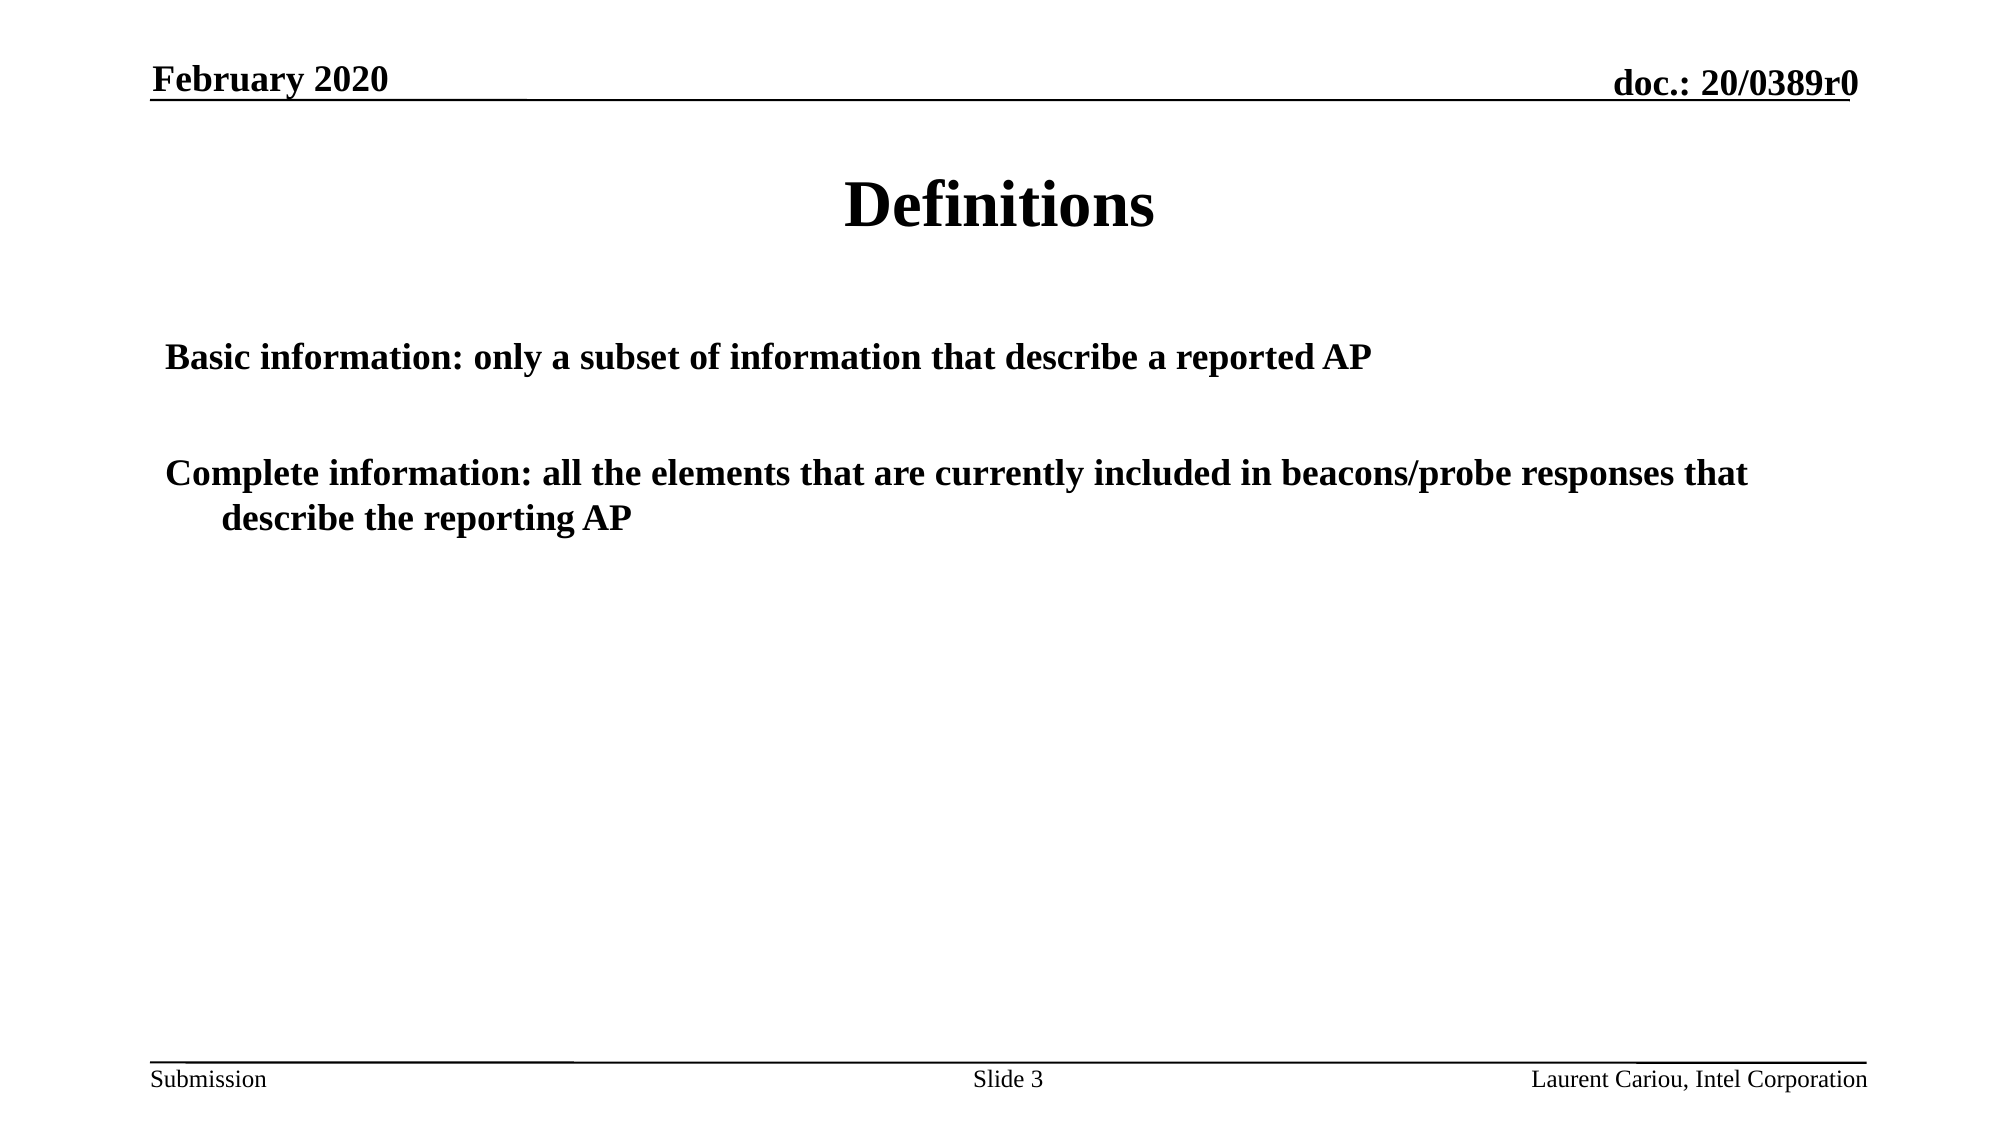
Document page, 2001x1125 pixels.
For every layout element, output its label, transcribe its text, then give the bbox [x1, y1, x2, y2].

slide_number Slide 3 [950, 1061, 1067, 1123]
footer Laurent Cariou, Intel Corporation [1171, 1061, 1869, 1093]
title Definitions [149, 112, 1850, 288]
list Basic information: only a subset of information that describe a reported AP Complete information: all the elements that are currently included in beacons/probe responses that describe the reporting AP [149, 324, 1850, 1000]
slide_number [152, 54, 563, 100]
